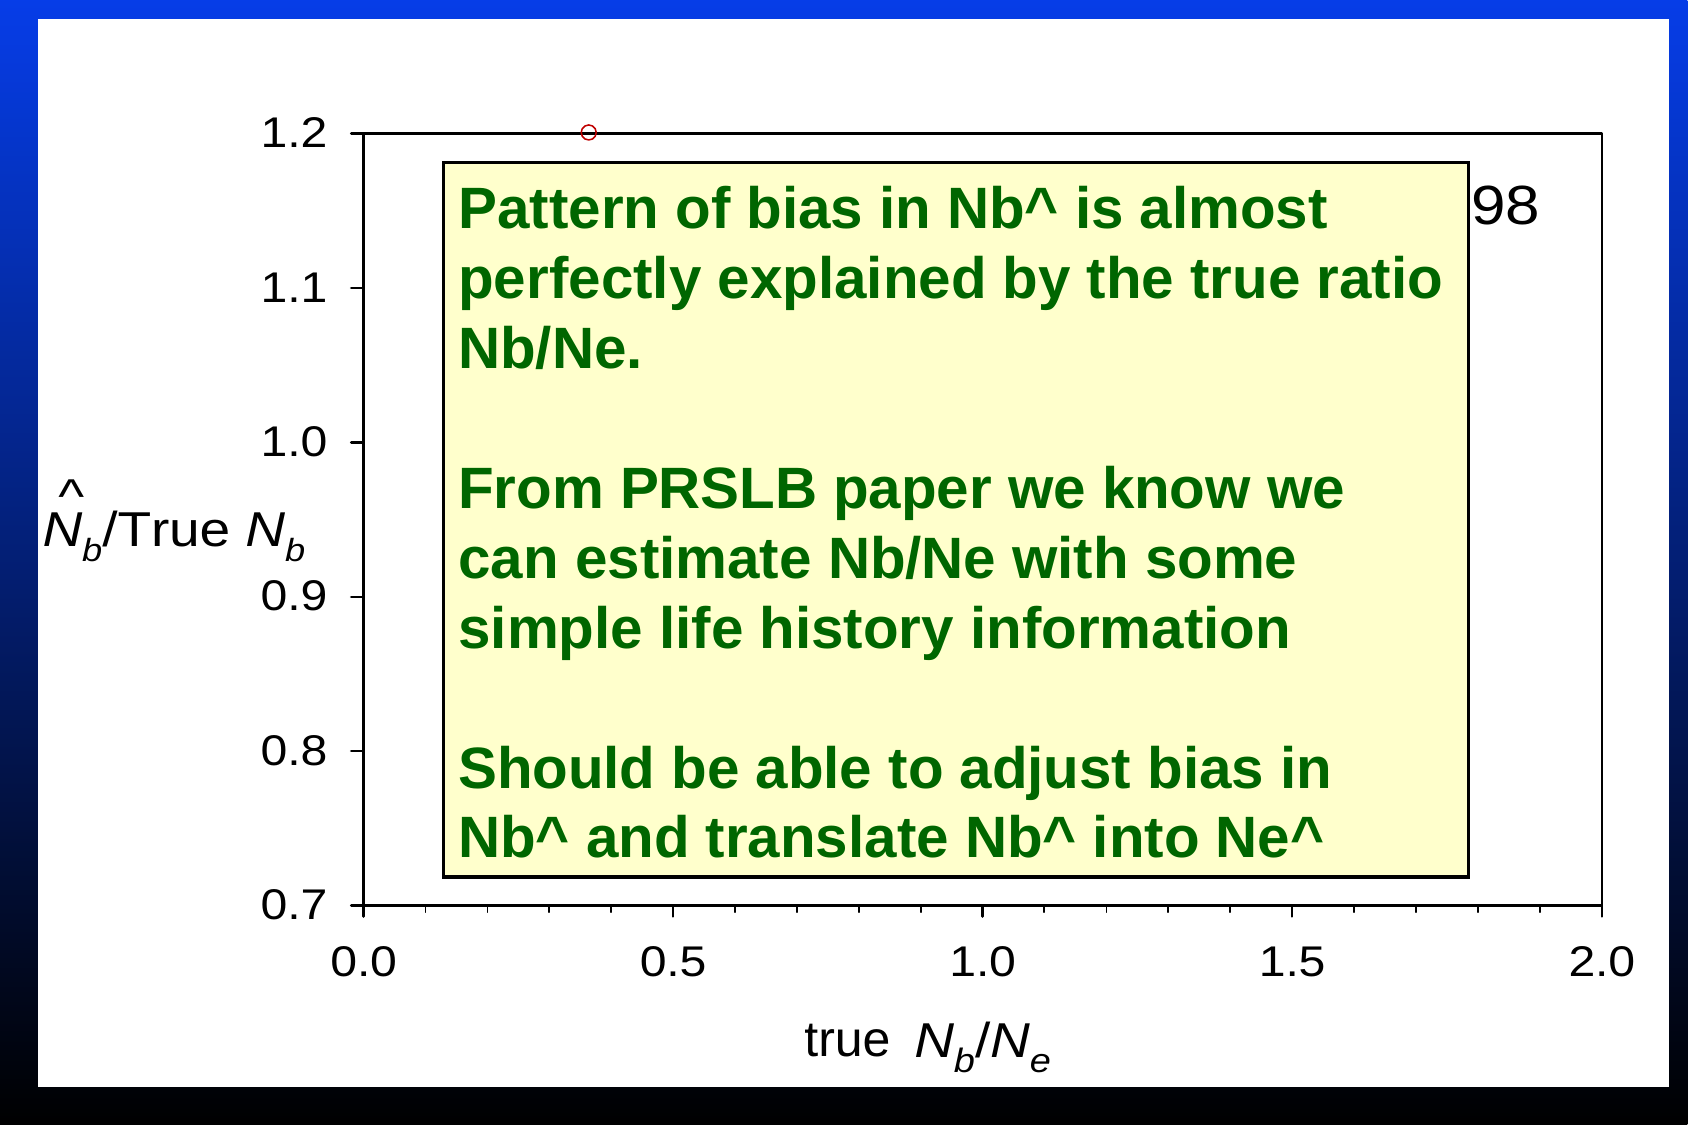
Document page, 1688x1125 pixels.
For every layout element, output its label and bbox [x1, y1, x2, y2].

text_box [37, 18, 1669, 1088]
